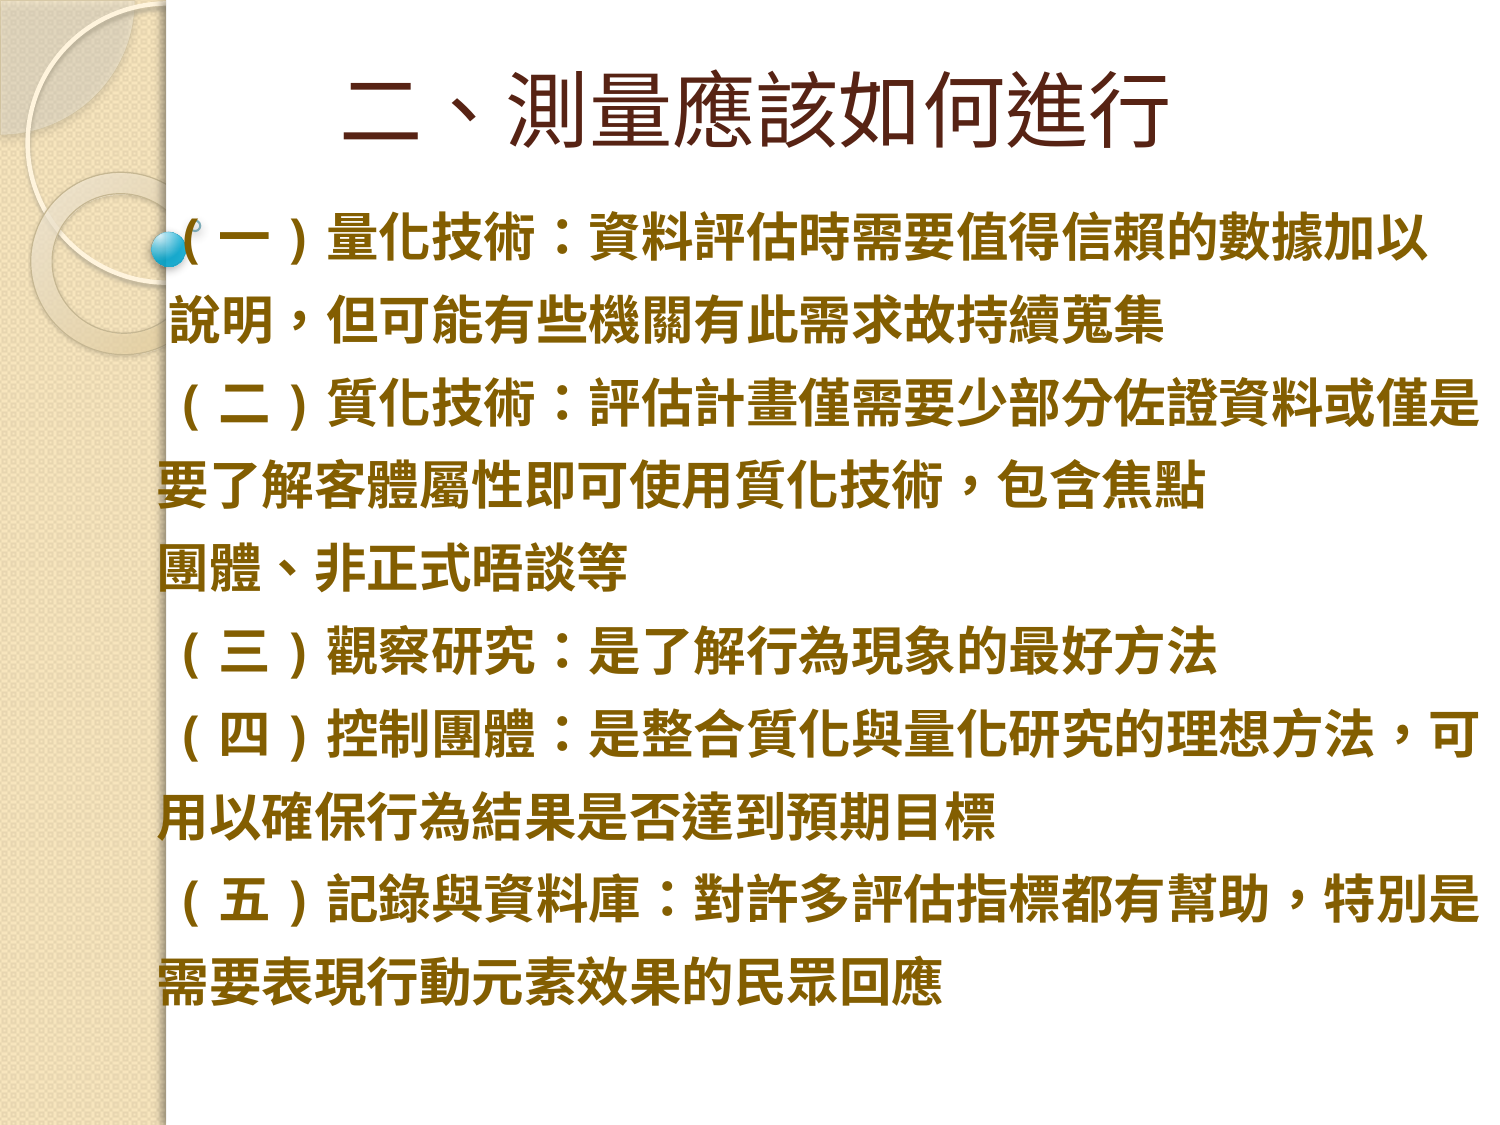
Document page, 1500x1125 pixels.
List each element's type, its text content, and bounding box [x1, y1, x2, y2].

title 二、測量應該如何進行 [324, 30, 1258, 166]
subtitle (一)量化技術：資料評估時需要值得信賴的數據加以 說明，但可能有些機關有此需求故持續蒐集 (二)質化技術：評估計畫僅需要少部分佐證資料或僅是 要了解客體屬性即可使用質化技術，包含焦點 團體、非正式晤談等 (三)觀察研究：是了解行為現象的最好方法 (四)控制團體：是整合質化與量化研究的理想方法，可 用以確保行為結果是否達到預期目標 (五)記錄與資料庫：對許多評估指標都有幫助，特別是 需要表現行動元素效果的民眾回應 [29, 196, 1500, 1083]
